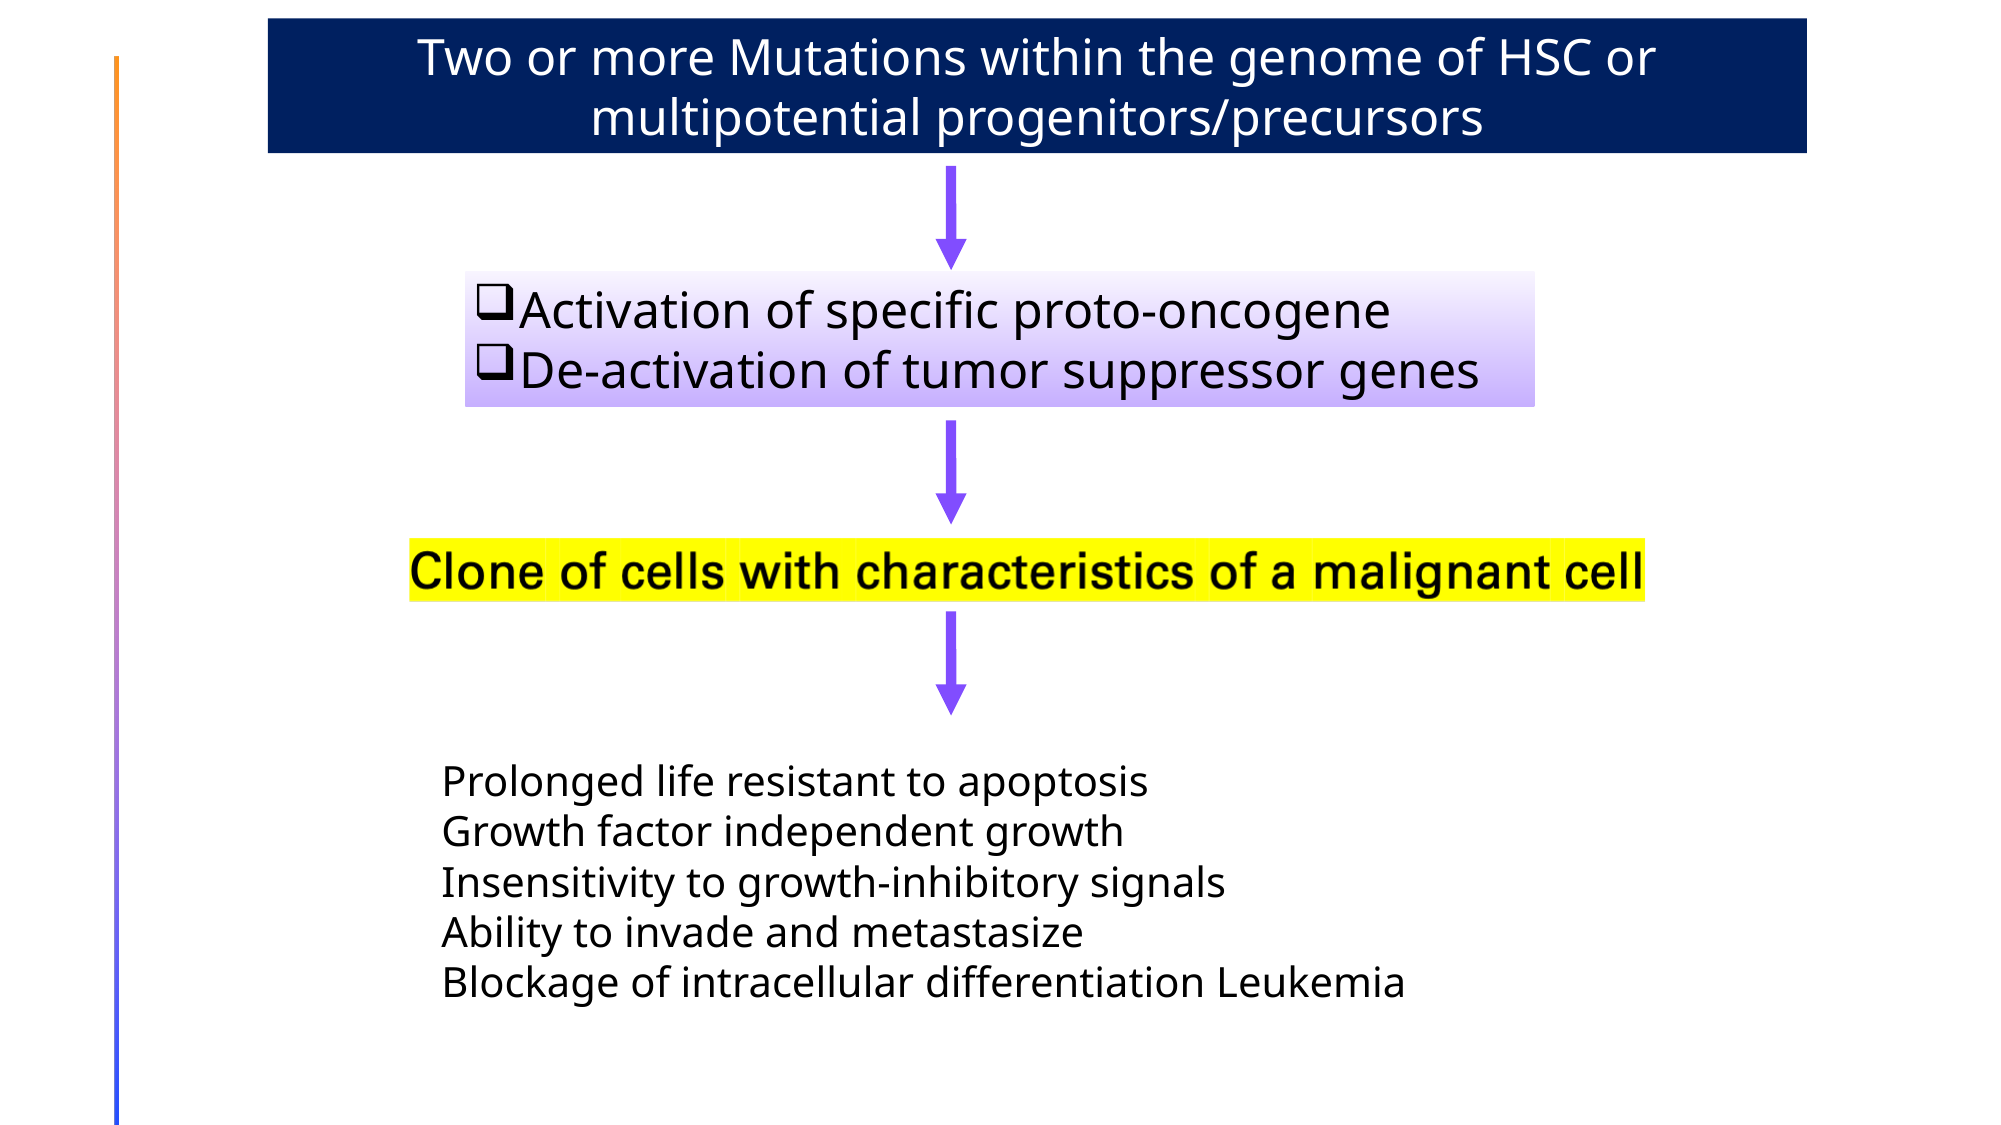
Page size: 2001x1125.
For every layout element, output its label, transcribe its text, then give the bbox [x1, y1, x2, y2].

text_box [944, 165, 958, 271]
text_box Activation of specific proto-oncogene De-activation of tumor suppressor genes [465, 271, 1535, 407]
picture [376, 524, 1674, 631]
text_box Prolonged life resistant to apoptosis Growth factor independent growth Insensitivity to growth-inhibitory signals Ability to invade and metastasize Blockage of intracellular differentiation Leukemia [433, 747, 1535, 1013]
text_box [944, 420, 958, 524]
picture [112, 54, 119, 1125]
text_box Two or more Mutations within the genome of HSC or multipotential progenitors/precursors [267, 18, 1807, 154]
text_box [944, 631, 958, 716]
